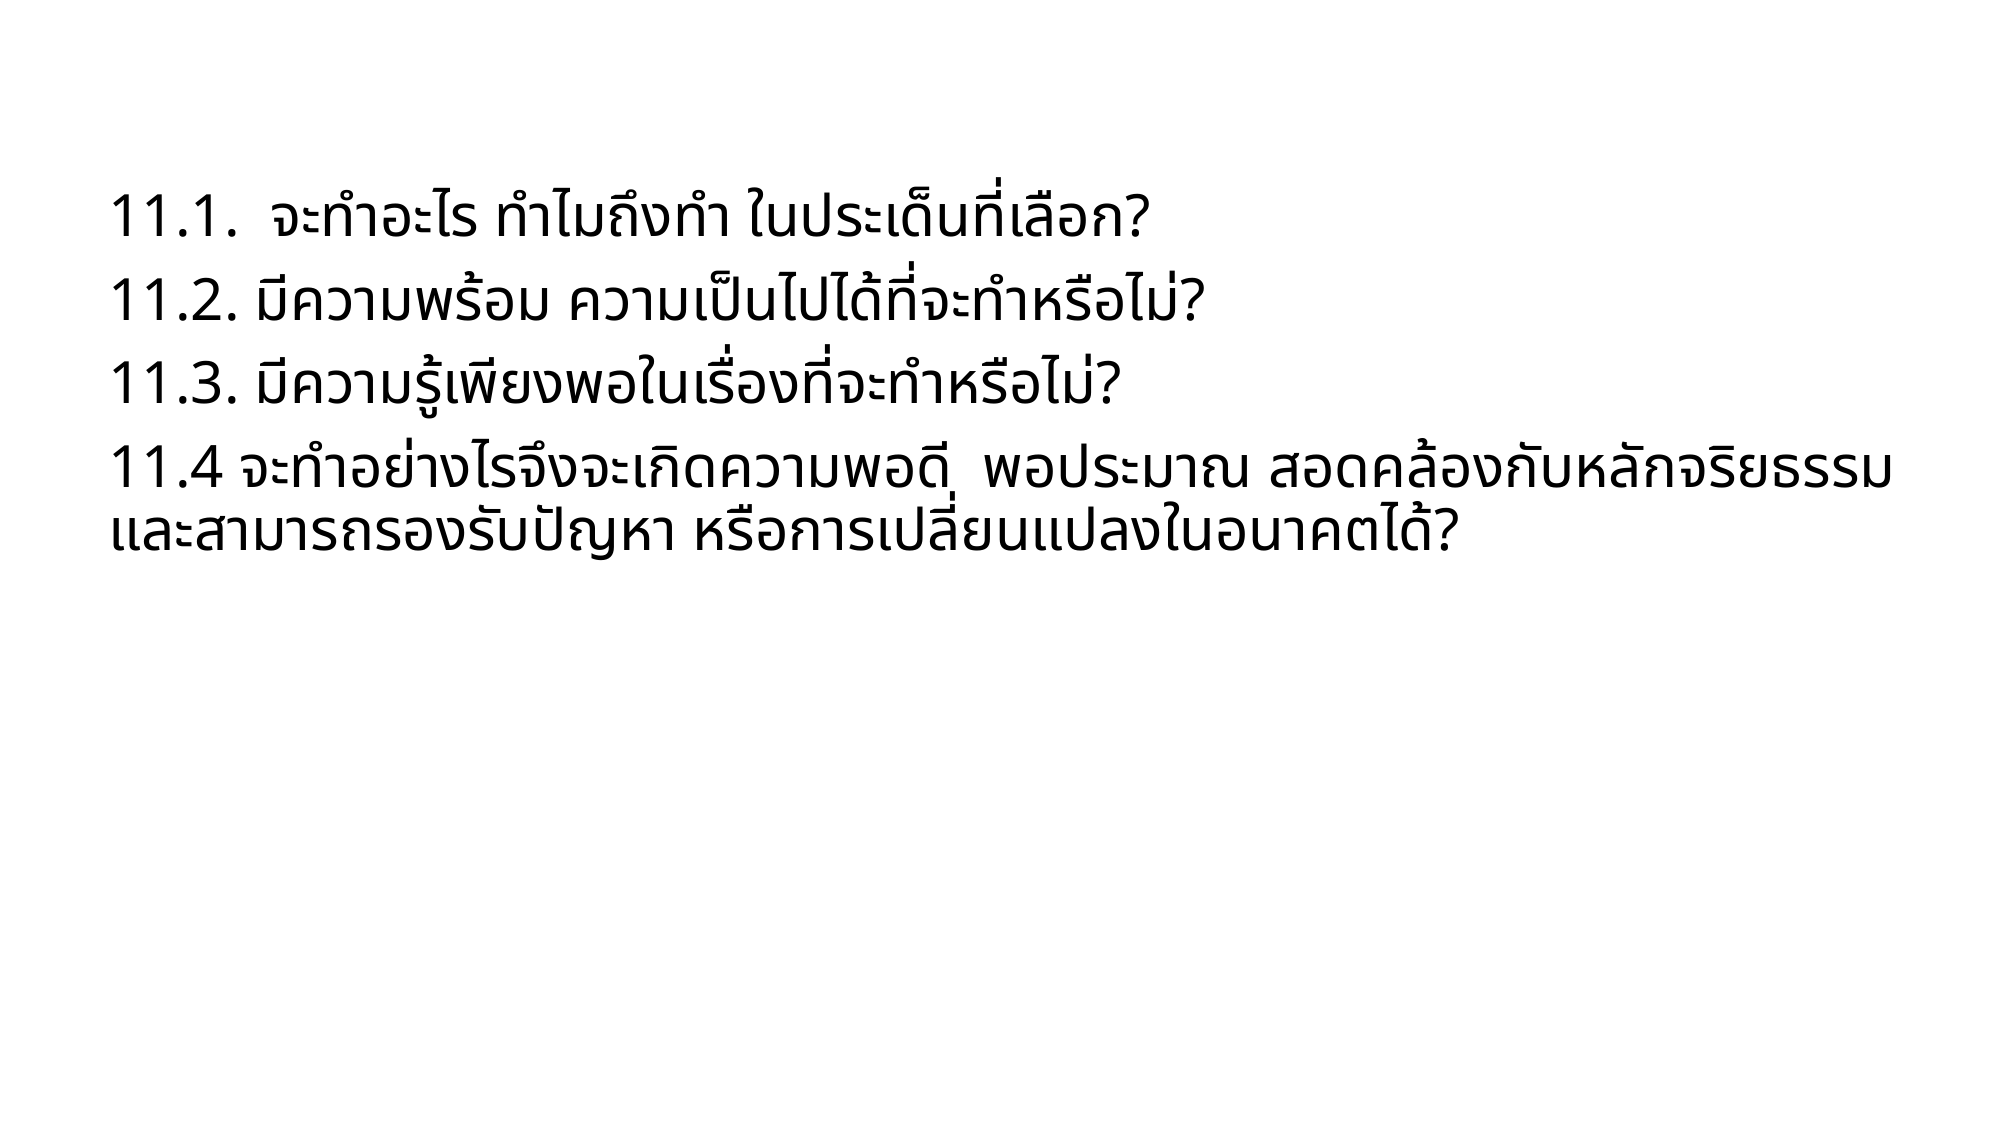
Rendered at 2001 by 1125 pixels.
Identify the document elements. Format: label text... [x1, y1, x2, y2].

list 11.1. จะทำอะไร ทำไมถึงทำ ในประเด็นที่เลือก? 11.2. มีความพร้อม ความเป็นไปได้ที่จะทำหรือไม่? 11.3. มีความรู้เพียงพอในเรื่องที่จะทำหรือไม่? 11.4 จะทำอย่างไรจึงจะเกิดความพอดี พอประมาณ สอดคล้องกับหลักจริยธรรม และสามารถรองรับปัญหา หรือการเปลี่ยนแปลงในอนาคตได้? [93, 178, 1957, 916]
